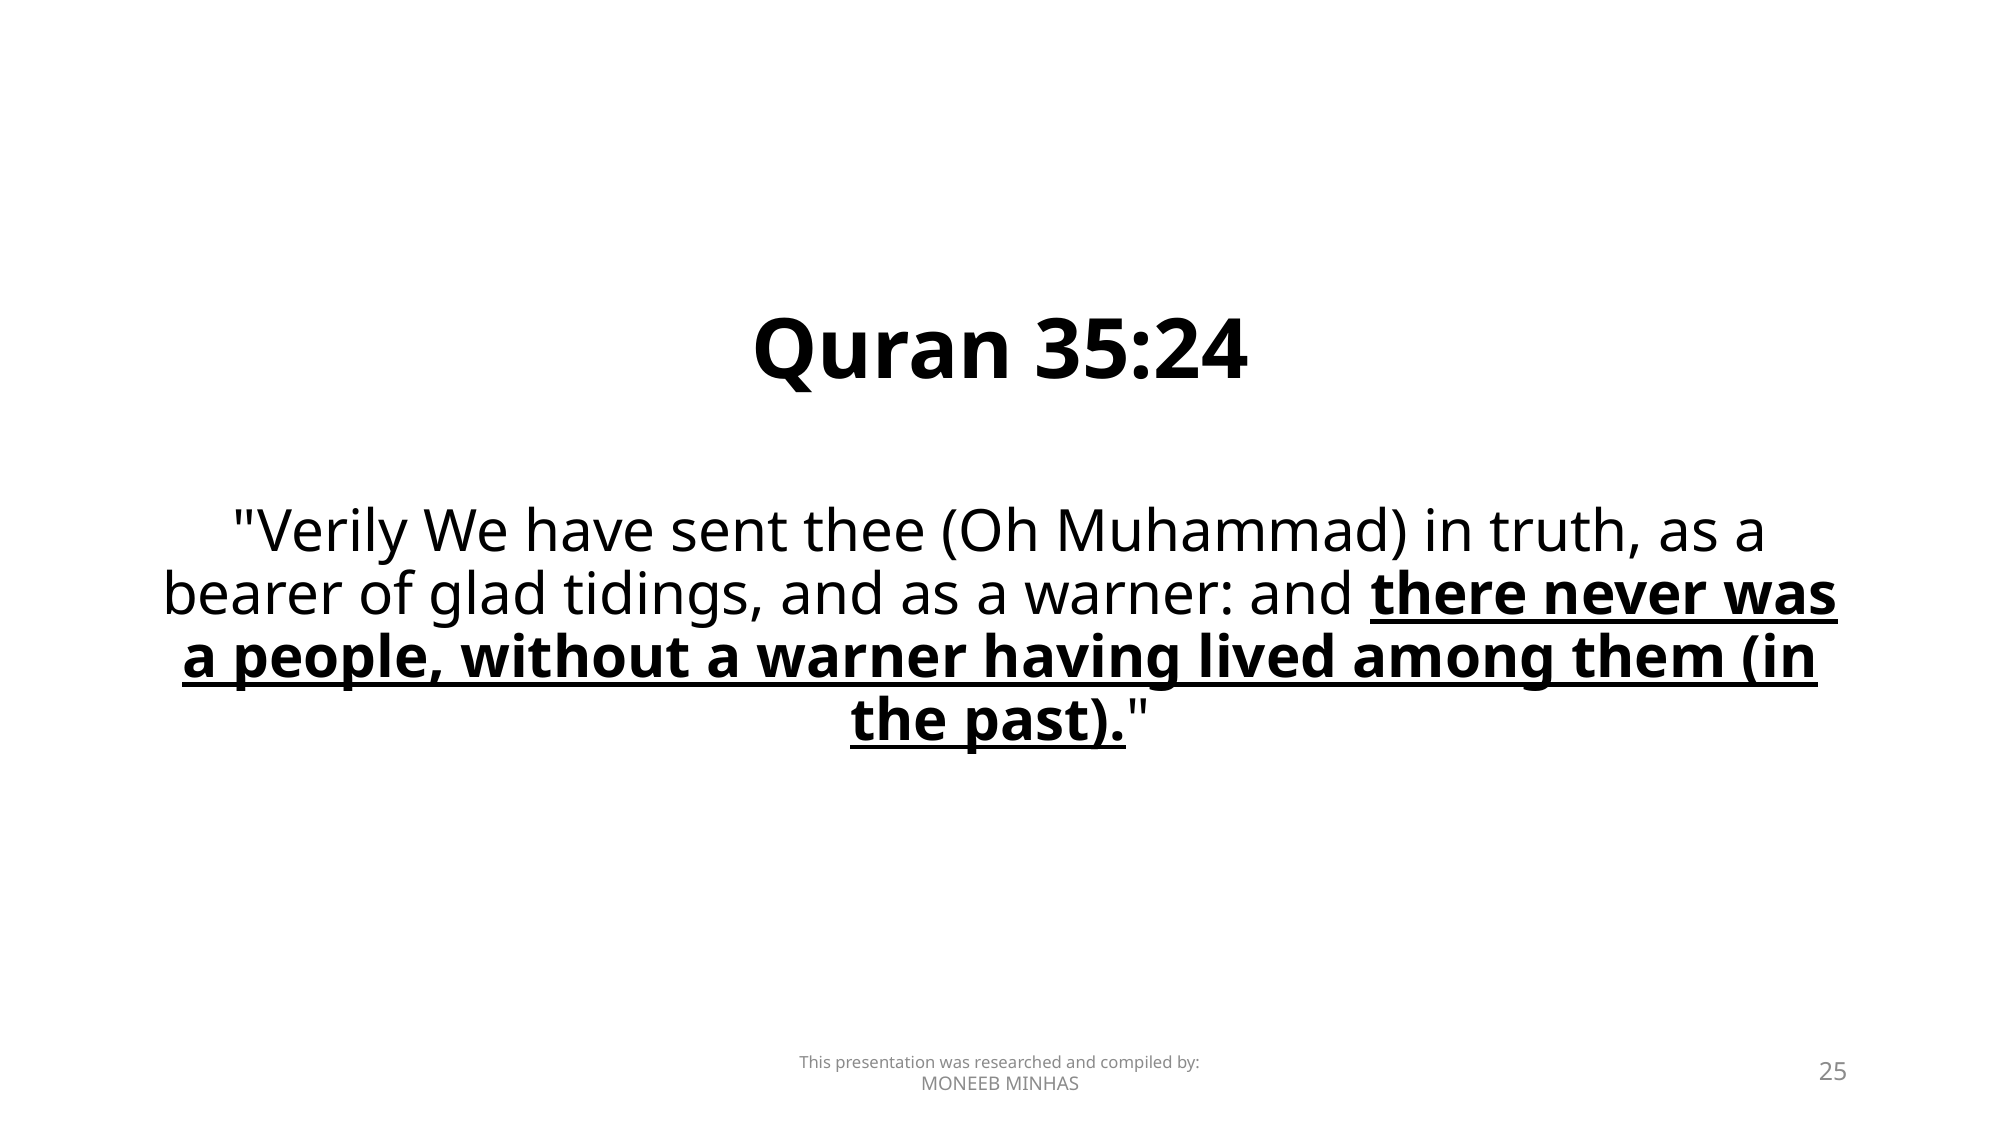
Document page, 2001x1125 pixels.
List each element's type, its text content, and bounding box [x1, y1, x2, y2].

footer This presentation was researched and compiled by: MONEEB MINHAS [662, 1042, 1338, 1103]
list Quran 35:24 "Verily We have sent thee (Oh Muhammad) in truth, as a bearer of glad tidings, and as a warner: and there never was a people, without a warner having lived among them (in the past)." [137, 299, 1863, 1014]
slide_number 25 [1412, 1042, 1863, 1103]
